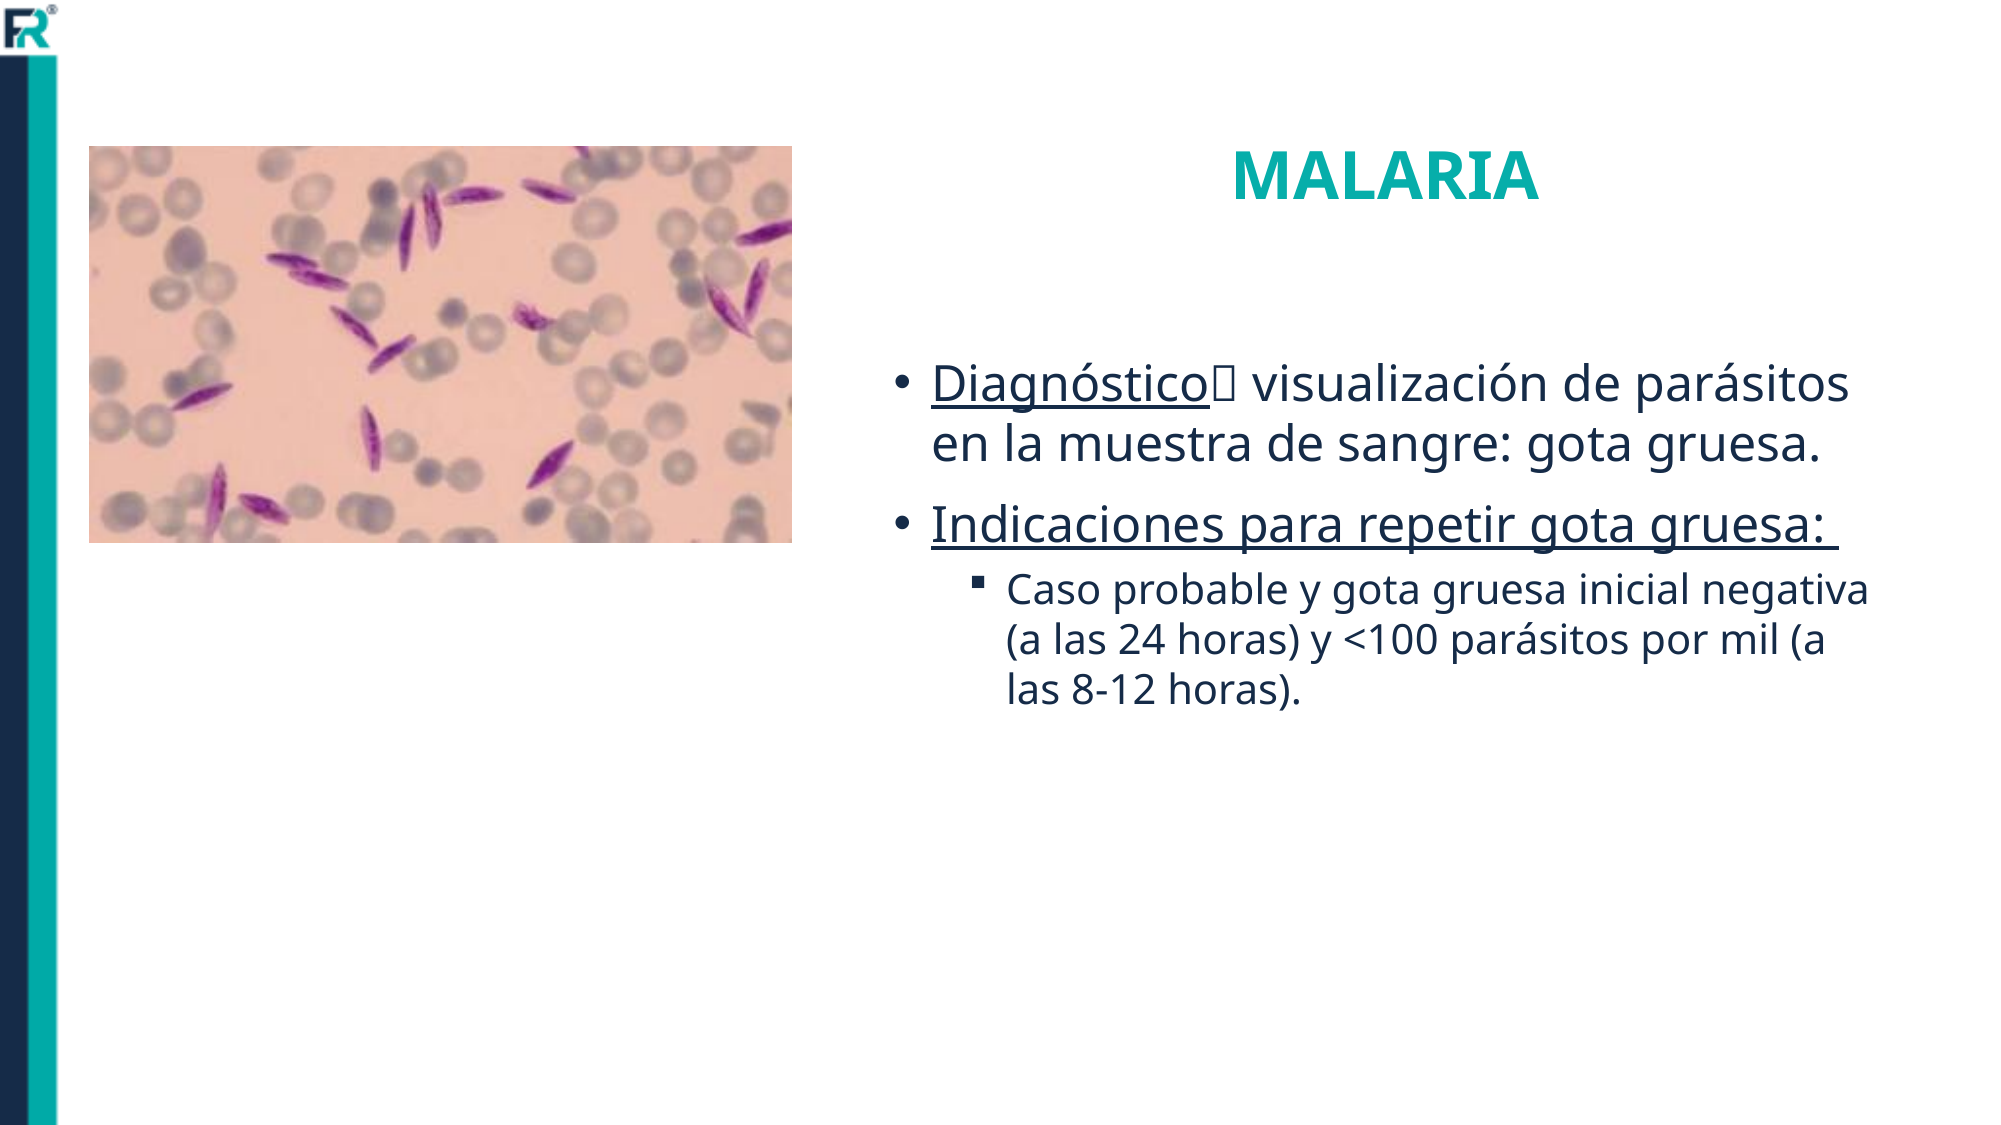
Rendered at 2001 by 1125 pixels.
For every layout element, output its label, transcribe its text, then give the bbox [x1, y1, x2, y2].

list Diagnóstico visualización de parásitos en la muestra de sangre: gota gruesa. Indicaciones para repetir gota gruesa: Caso probable y gota gruesa inicial negativa (a las 24 horas) y <100 parásitos por mil (a las 8-12 horas). [878, 343, 1892, 877]
title MALARIA [812, 107, 1958, 249]
picture [0, 0, 2001, 1125]
